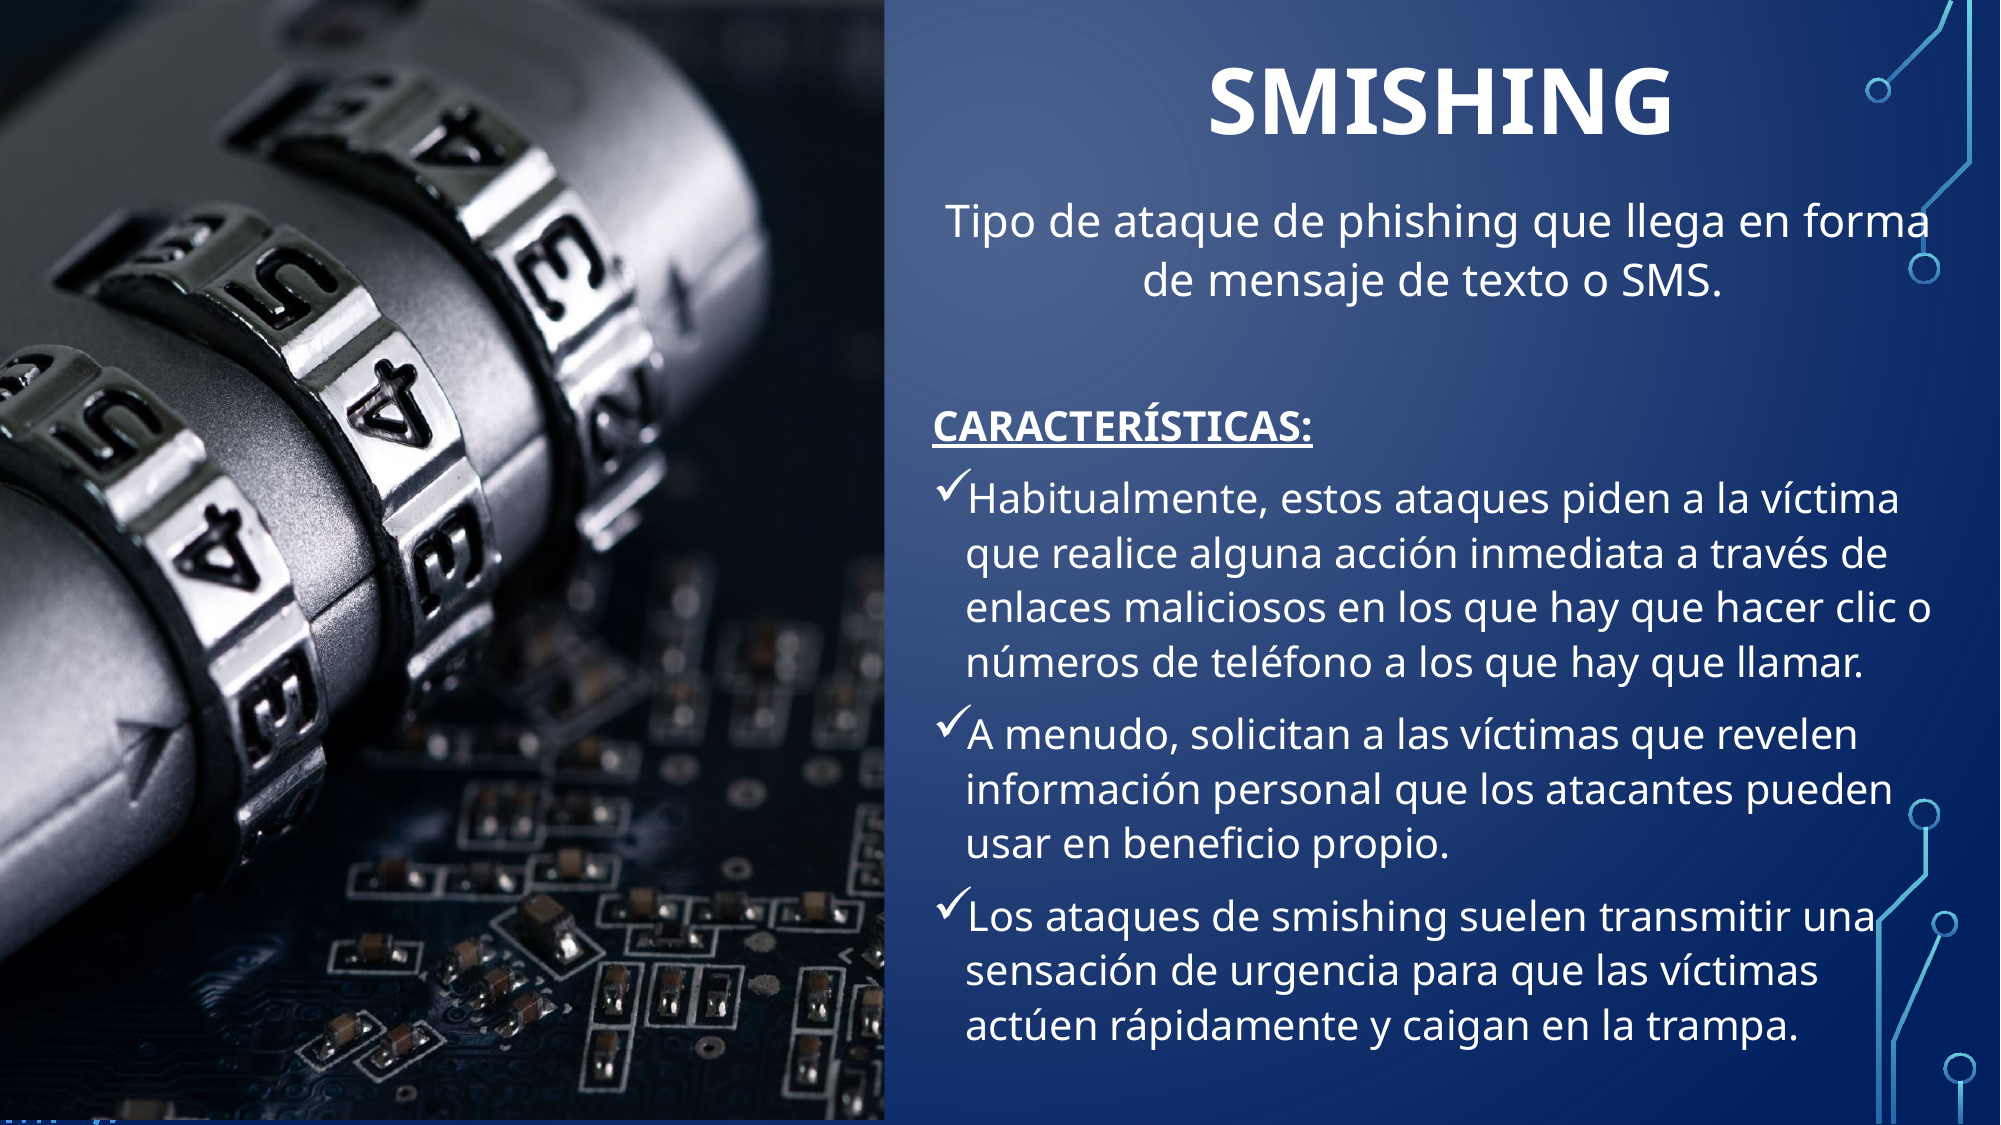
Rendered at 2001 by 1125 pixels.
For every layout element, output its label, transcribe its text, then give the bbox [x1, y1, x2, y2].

list Tipo de ataque de phishing que llega en forma de mensaje de texto o SMS. CARACTERÍSTICAS: Habitualmente, estos ataques piden a la víctima que realice alguna acción inmediata a través de enlaces maliciosos en los que hay que hacer clic o números de teléfono a los que hay que llamar. A menudo, solicitan a las víctimas que revelen información personal que los atacantes pueden usar en beneficio propio. Los ataques de smishing suelen transmitir una sensación de urgencia para que las víctimas actúen rápidamente y caigan en la trampa. [917, 179, 1961, 1057]
title SMISHING [1192, 0, 1947, 179]
picture [0, 0, 885, 1121]
